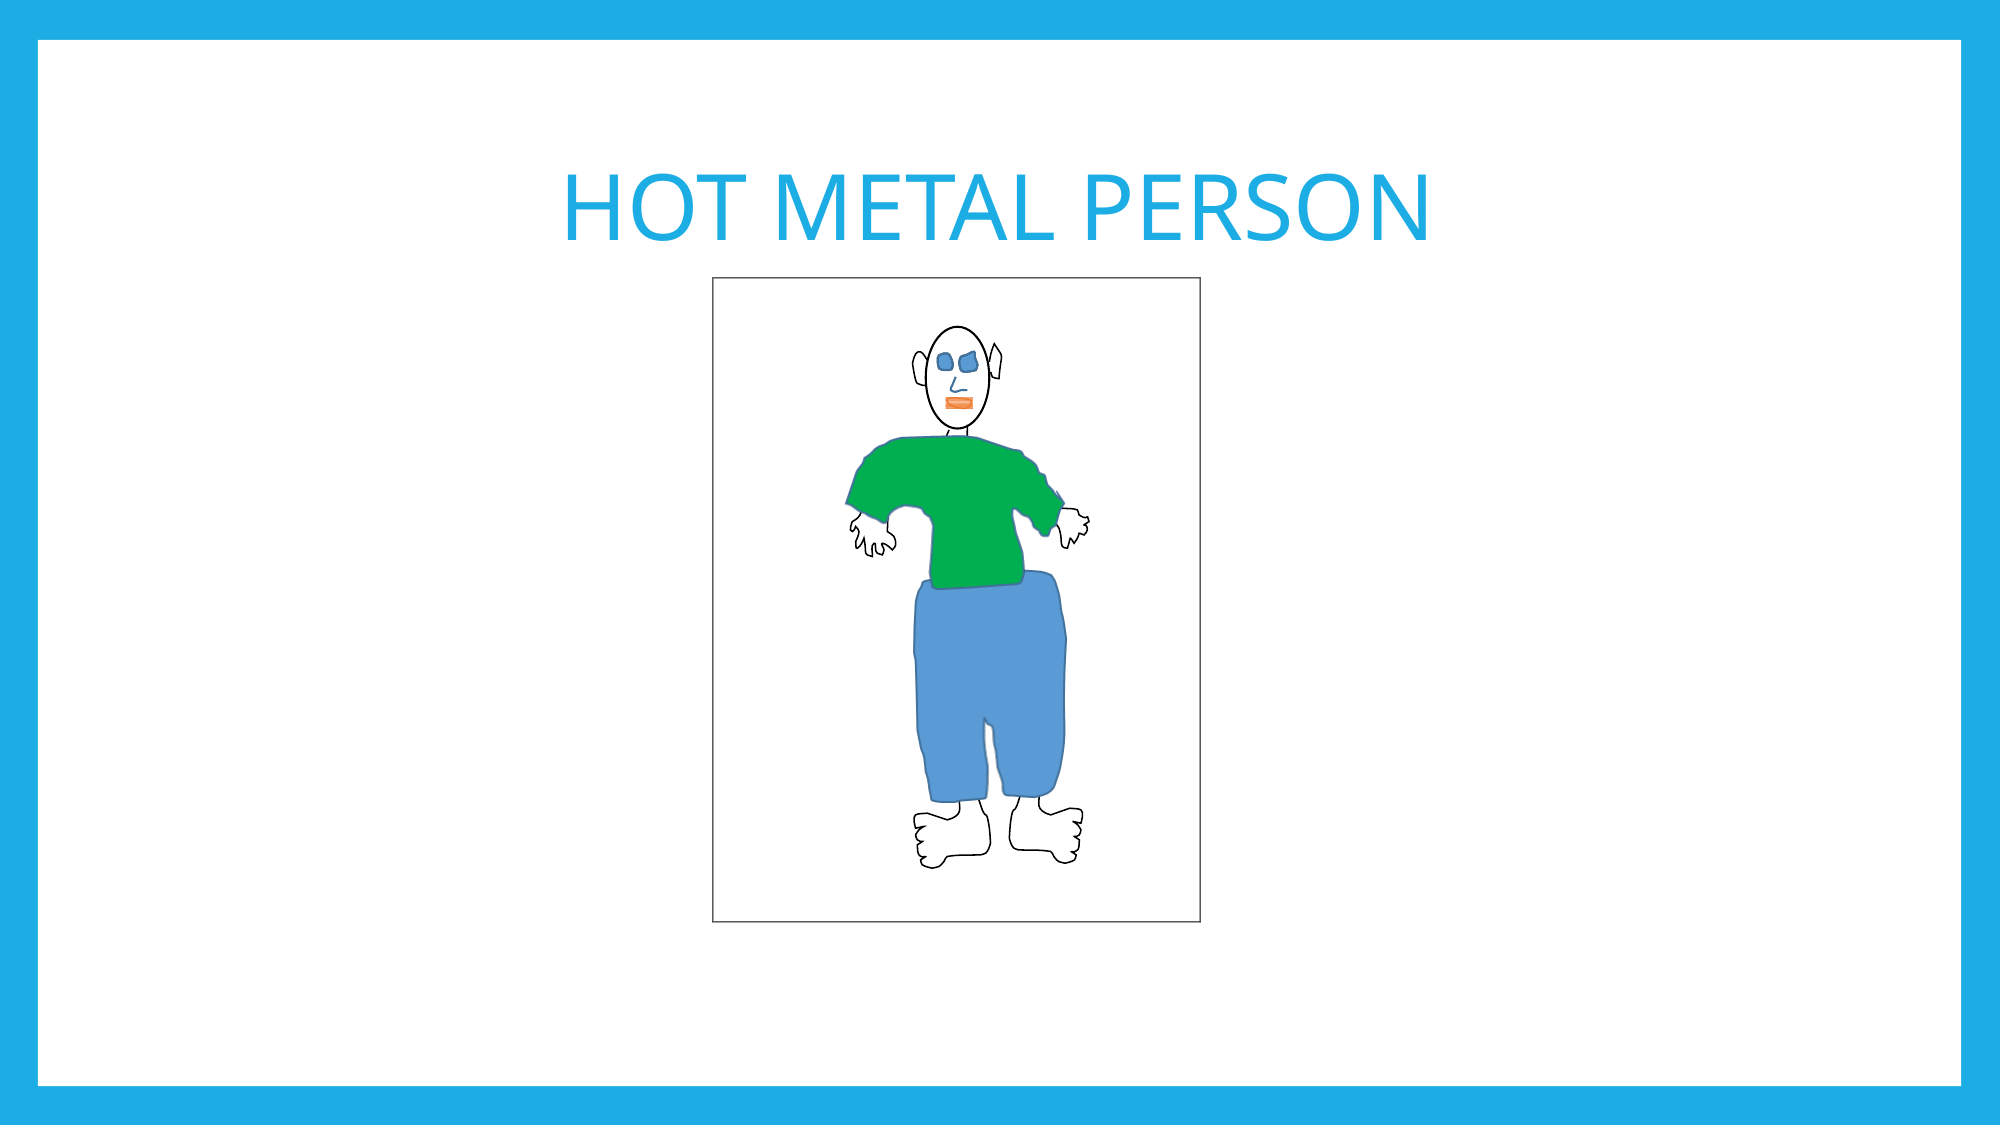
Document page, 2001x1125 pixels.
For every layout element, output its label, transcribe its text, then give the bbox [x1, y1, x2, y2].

picture [844, 434, 1068, 803]
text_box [360, 266, 1336, 960]
title HOT METAL PERSON [187, 99, 1808, 323]
